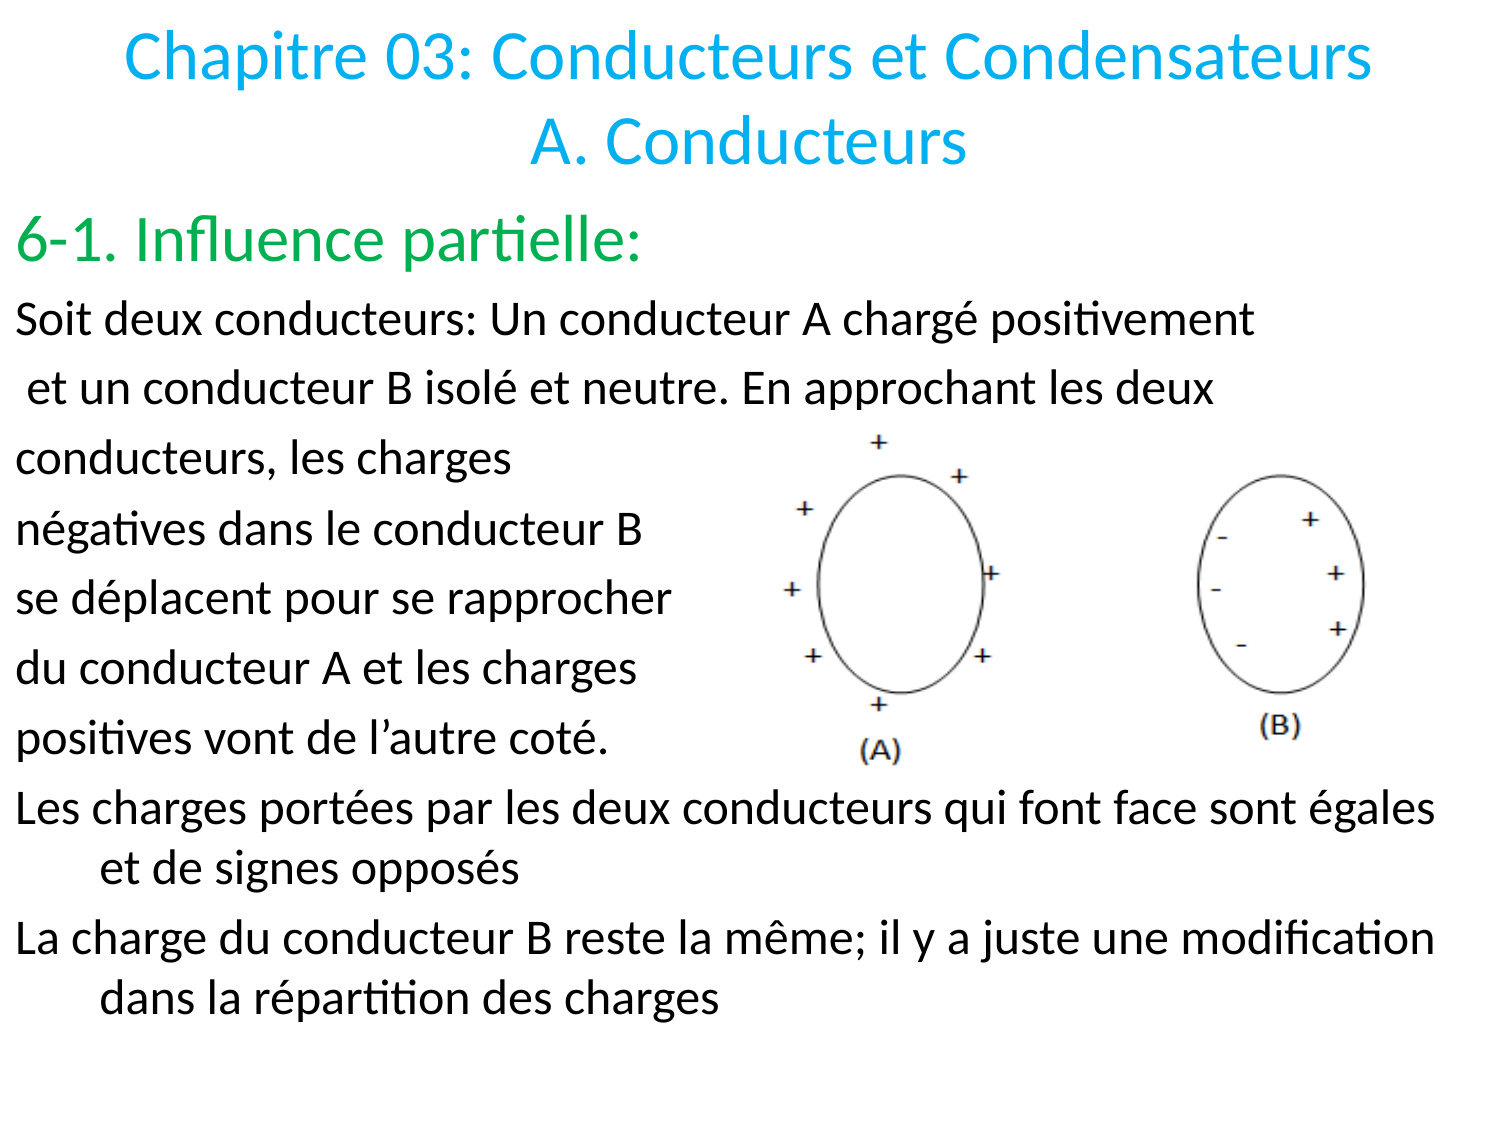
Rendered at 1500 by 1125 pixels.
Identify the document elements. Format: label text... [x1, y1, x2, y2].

text_box Chapitre 03: Conducteurs et Condensateurs A. Conducteurs [0, 0, 1500, 188]
picture [726, 409, 1403, 778]
list 6-1. Influence partielle: Soit deux conducteurs: Un conducteur A chargé positivement et un conducteur B isolé et neutre. En approchant les deux conducteurs, les charges négatives dans le conducteur B se déplacent pour se rapprocher du conducteur A et les charges positives vont de l’autre coté. Les charges portées par les deux conducteurs qui font face sont égales et de signes opposés La charge du conducteur B reste la même; il y a juste une modification dans la répartition des charges [0, 188, 1500, 1125]
